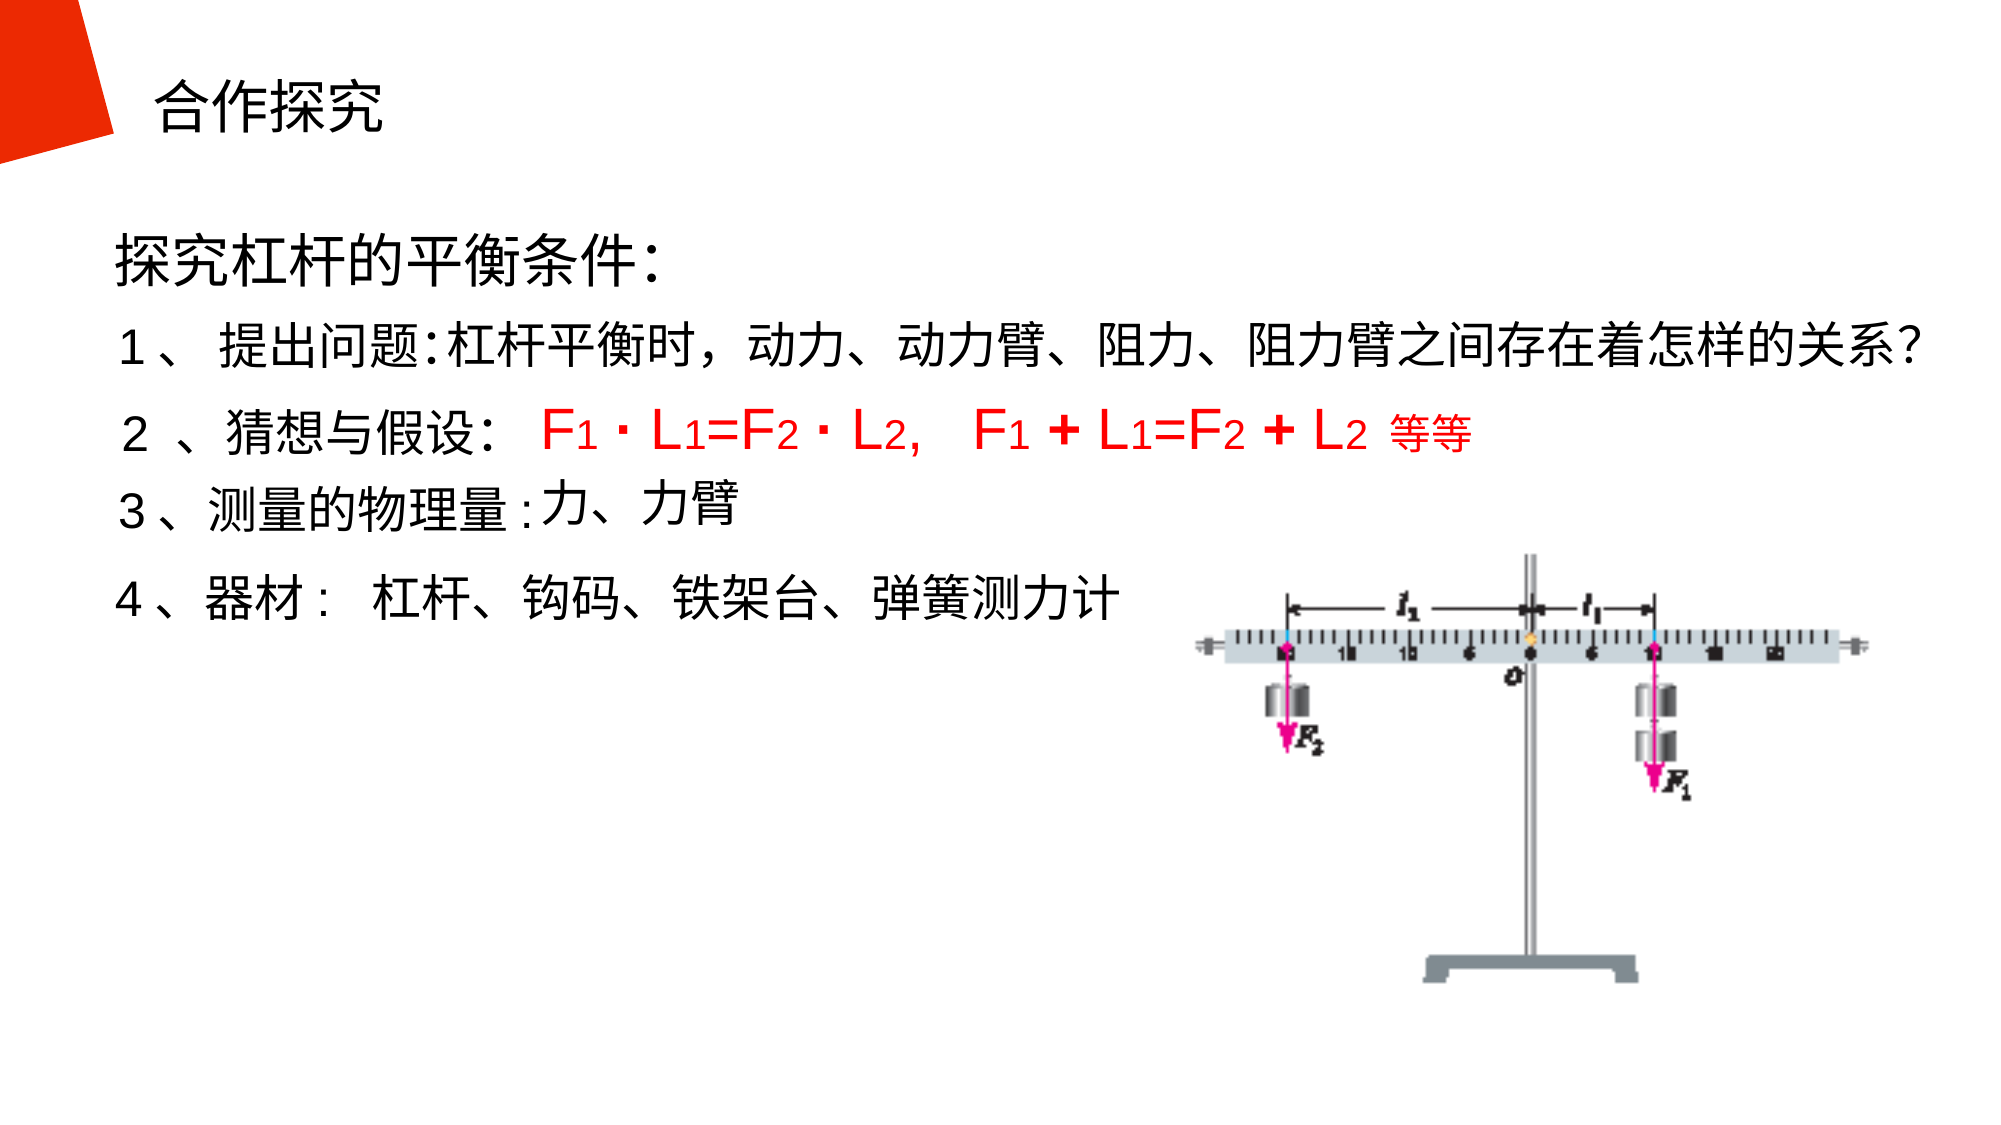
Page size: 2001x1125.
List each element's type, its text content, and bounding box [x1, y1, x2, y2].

text_box F1 · L1=F2 · L2, F1 + L1=F2 + L2 等等 [525, 383, 1489, 469]
text_box 杠杆平衡时，动力、动力臂、阻力、阻力臂之间存在着怎样的关系？ [431, 306, 2000, 382]
text_box 杠杆、钩码、铁架台、弹簧测力计 [533, 558, 1182, 634]
text_box 合作探究 [137, 62, 401, 148]
picture [1182, 541, 1887, 995]
text_box 1、 提出问题： [103, 307, 431, 382]
text_box 探究杠杆的平衡条件： [33, 198, 949, 301]
text_box 力、力臂 [525, 469, 901, 539]
text_box 2 、猜想与假设： [106, 393, 525, 469]
text_box 3、测量的物理量: [103, 471, 729, 546]
text_box 4、器材: [100, 558, 533, 634]
